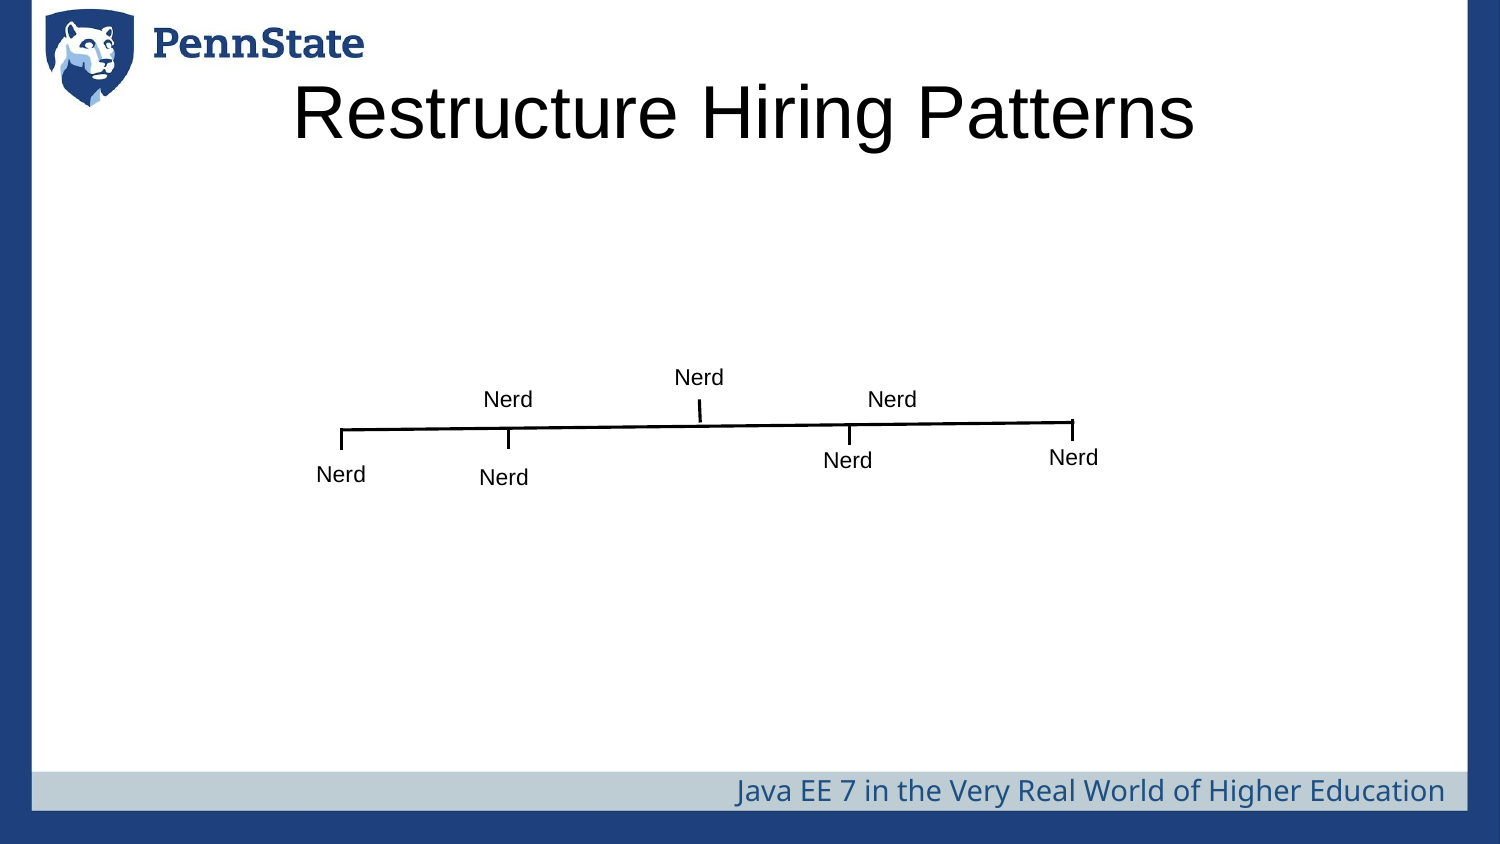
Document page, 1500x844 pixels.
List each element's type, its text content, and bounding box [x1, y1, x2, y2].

title Restructure Hiring Patterns [45, 39, 1444, 178]
picture [0, 0, 1500, 844]
text_box Nerd [659, 355, 739, 398]
text_box Nerd [468, 377, 548, 420]
text_box Nerd [808, 438, 888, 481]
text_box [850, 422, 1070, 431]
text_box Nerd [301, 452, 381, 495]
text_box Nerd [464, 454, 544, 497]
text_box Nerd [852, 376, 933, 419]
text_box Nerd [1033, 435, 1114, 478]
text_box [340, 422, 849, 431]
